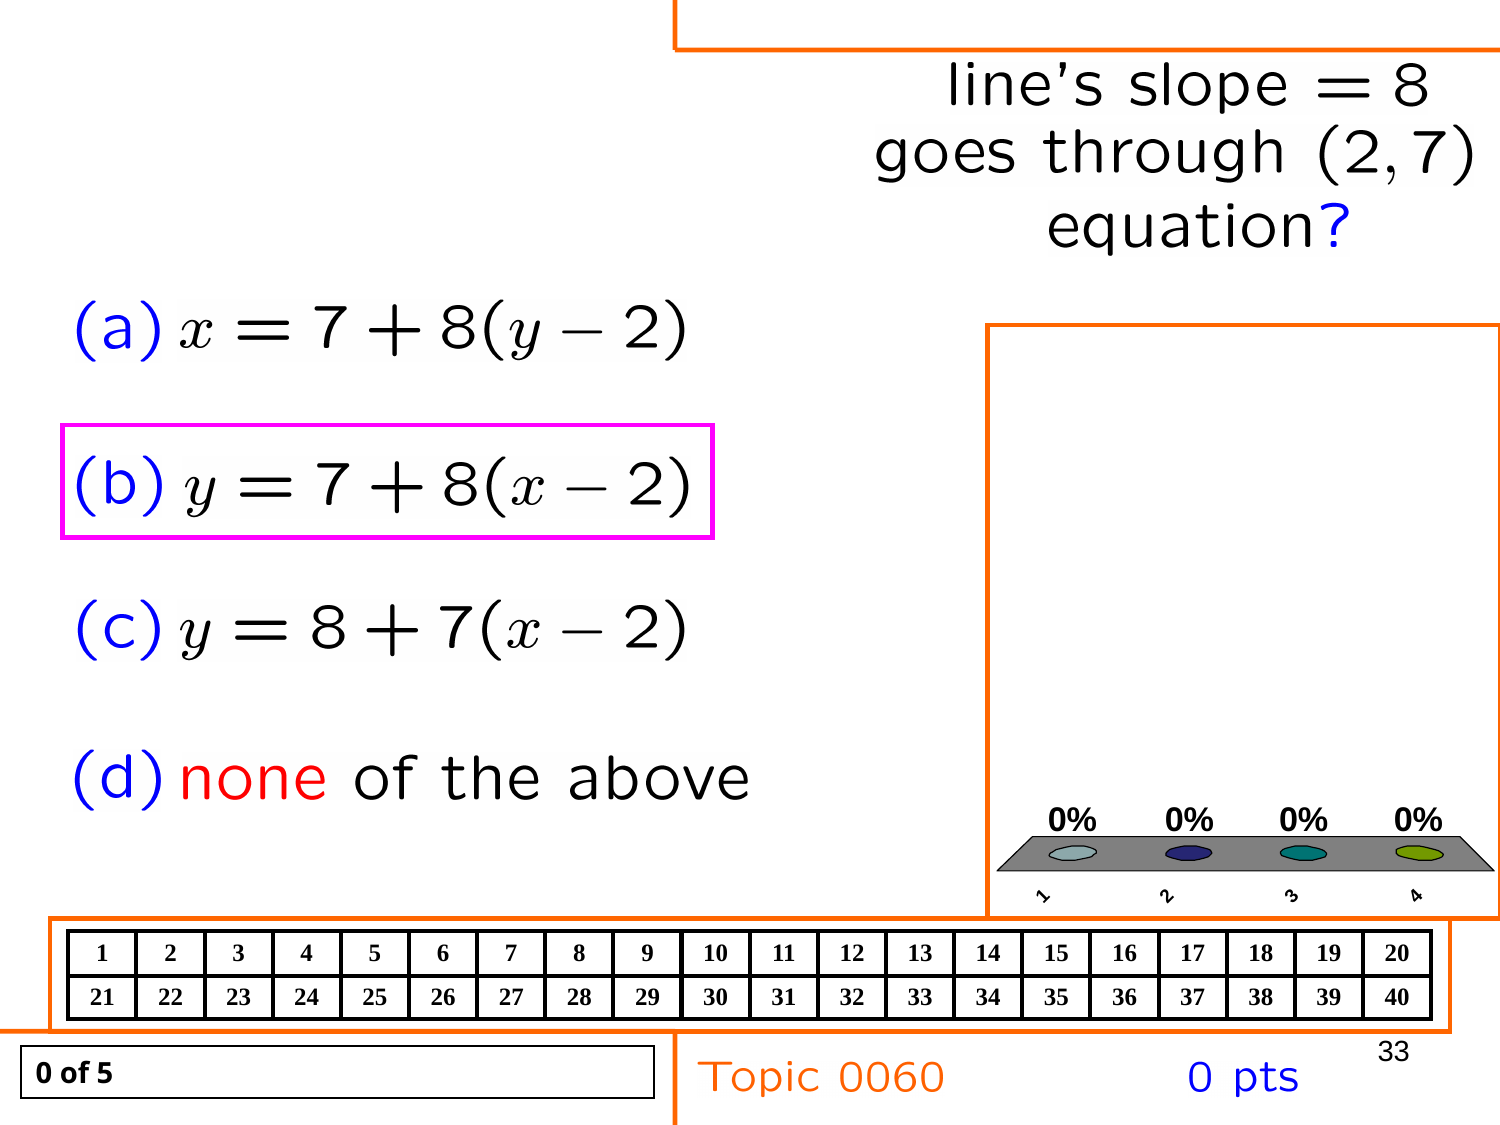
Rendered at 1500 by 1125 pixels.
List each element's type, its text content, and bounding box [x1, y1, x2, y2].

picture [177, 299, 687, 363]
slide_number 33 [1350, 1032, 1425, 1103]
picture [76, 599, 161, 663]
picture [874, 124, 1474, 188]
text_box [957, 312, 1500, 951]
text_box [87, 538, 650, 663]
text_box [562, 62, 1013, 250]
text_box [62, 425, 713, 538]
picture [73, 749, 161, 813]
picture [182, 752, 751, 800]
picture [182, 456, 692, 519]
picture [74, 455, 162, 518]
picture [697, 1060, 945, 1098]
text_box [87, 249, 650, 425]
picture [74, 300, 162, 363]
picture [177, 599, 687, 663]
title 1+1= [75, 45, 1425, 233]
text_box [20, 1045, 655, 1099]
text_box [50, 918, 1450, 1032]
picture [1188, 1060, 1300, 1098]
picture [1048, 200, 1350, 257]
picture [949, 62, 1428, 116]
